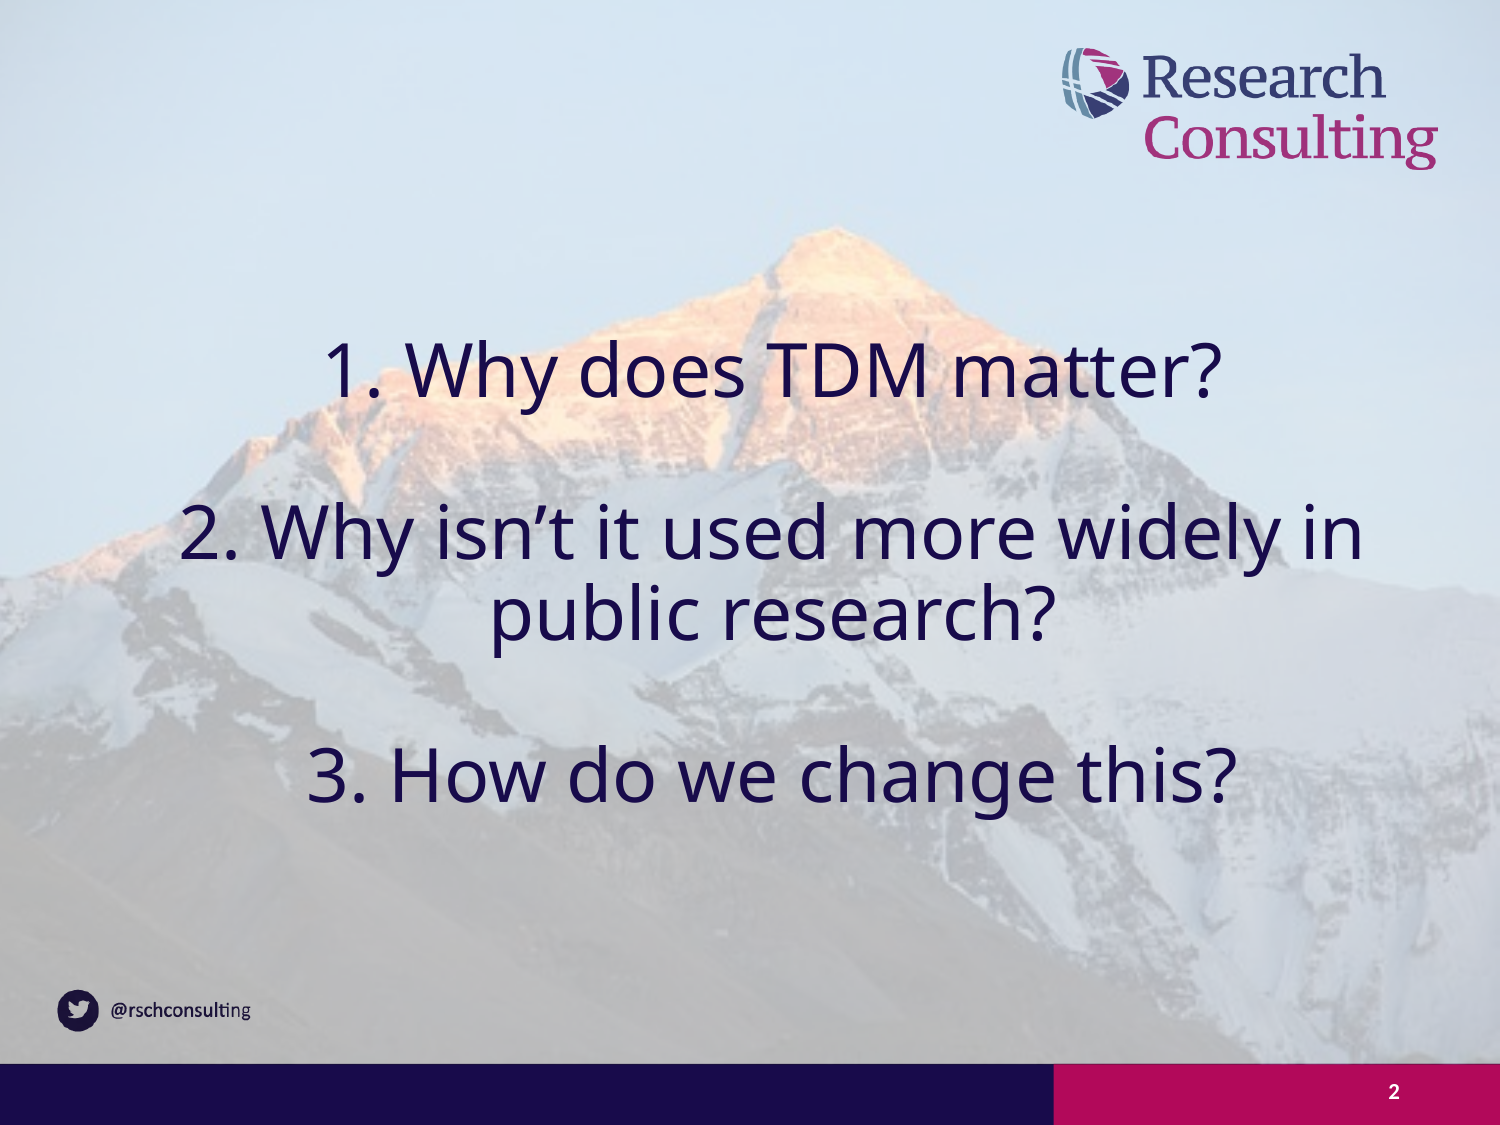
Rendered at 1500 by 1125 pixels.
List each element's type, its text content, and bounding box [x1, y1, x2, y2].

text_box [0, 0, 1500, 1067]
slide_number 2 [1373, 1069, 1463, 1125]
text_box 1. Why does TDM matter? 2. Why isn’t it used more widely in public research? 3. How do we change this? [71, 408, 1474, 996]
